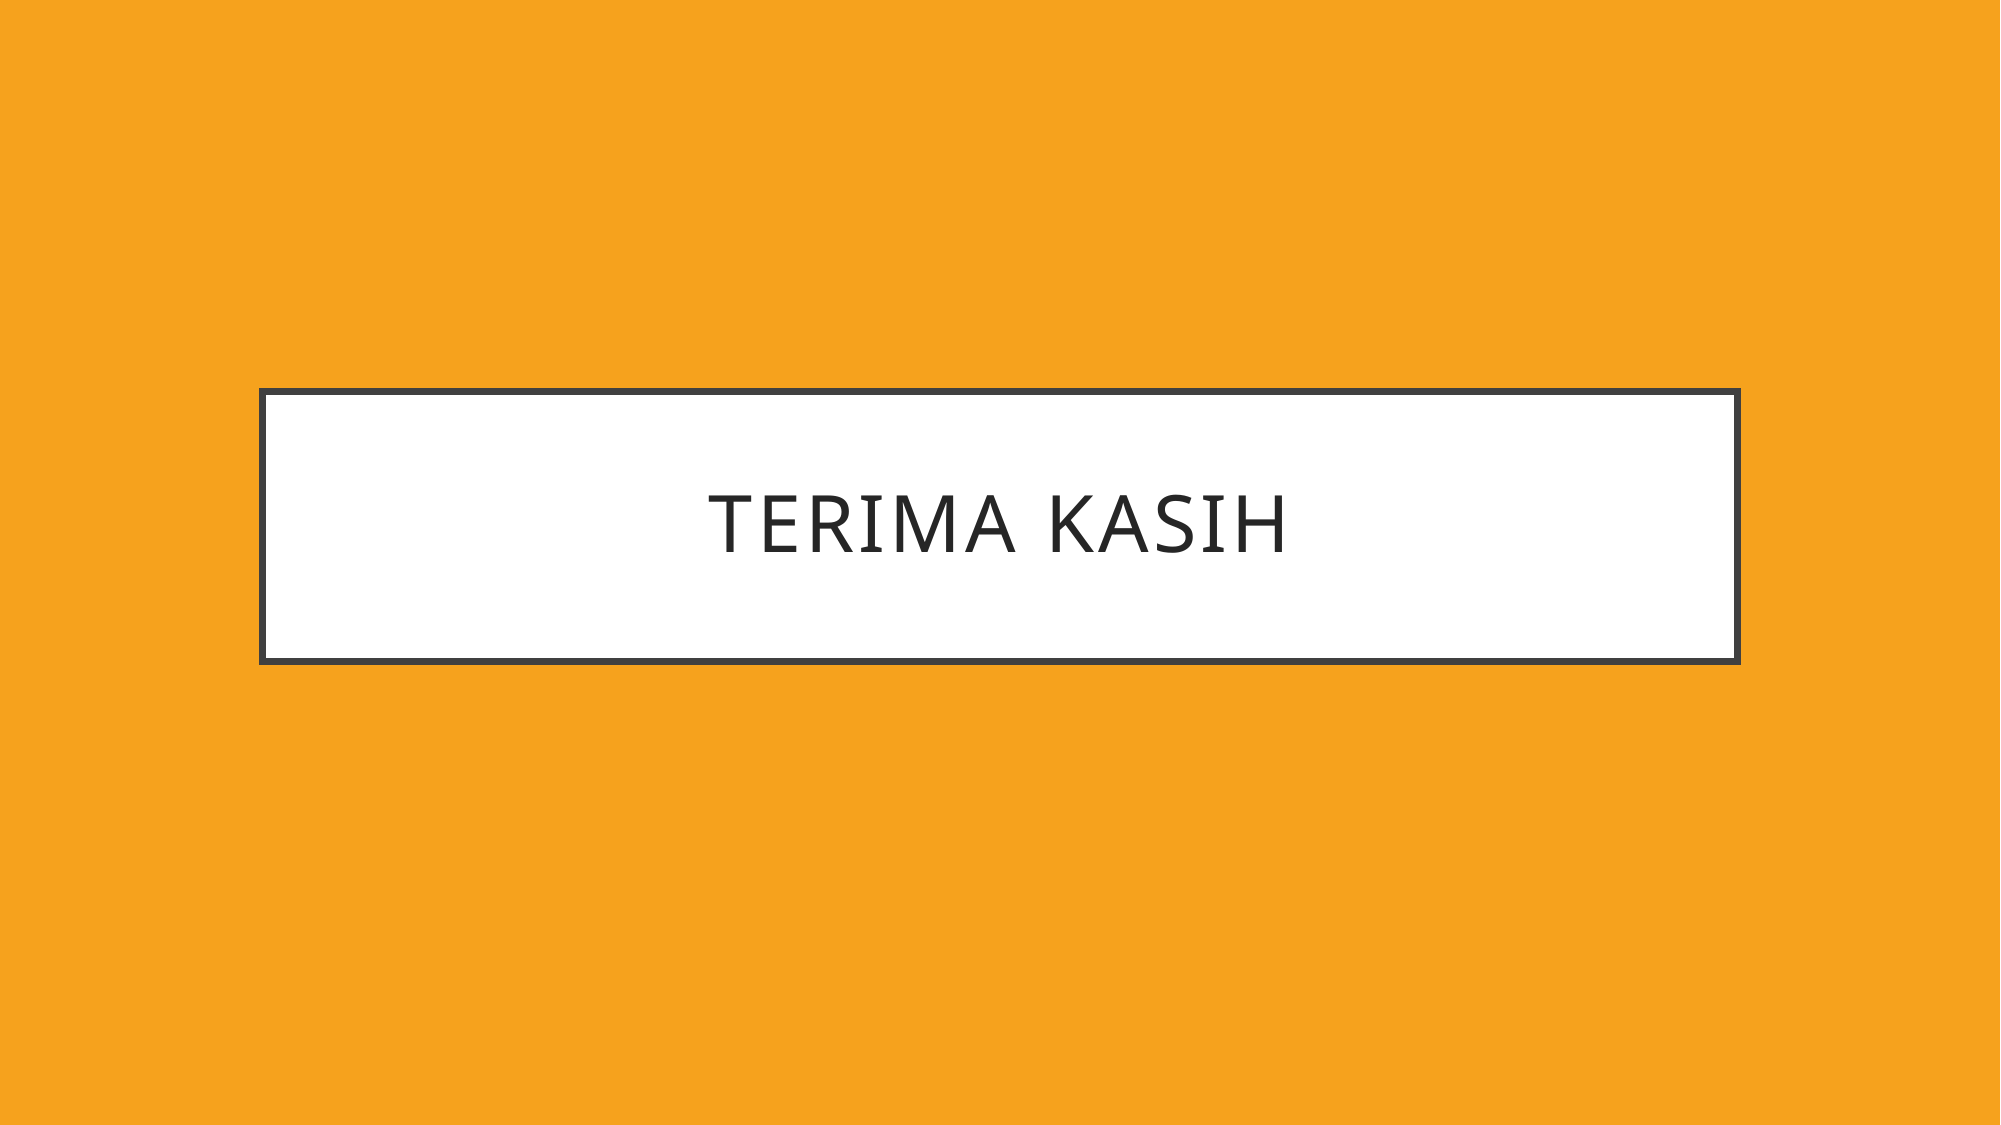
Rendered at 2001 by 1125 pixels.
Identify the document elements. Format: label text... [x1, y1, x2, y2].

title TERIMA KASIH [259, 388, 1741, 665]
